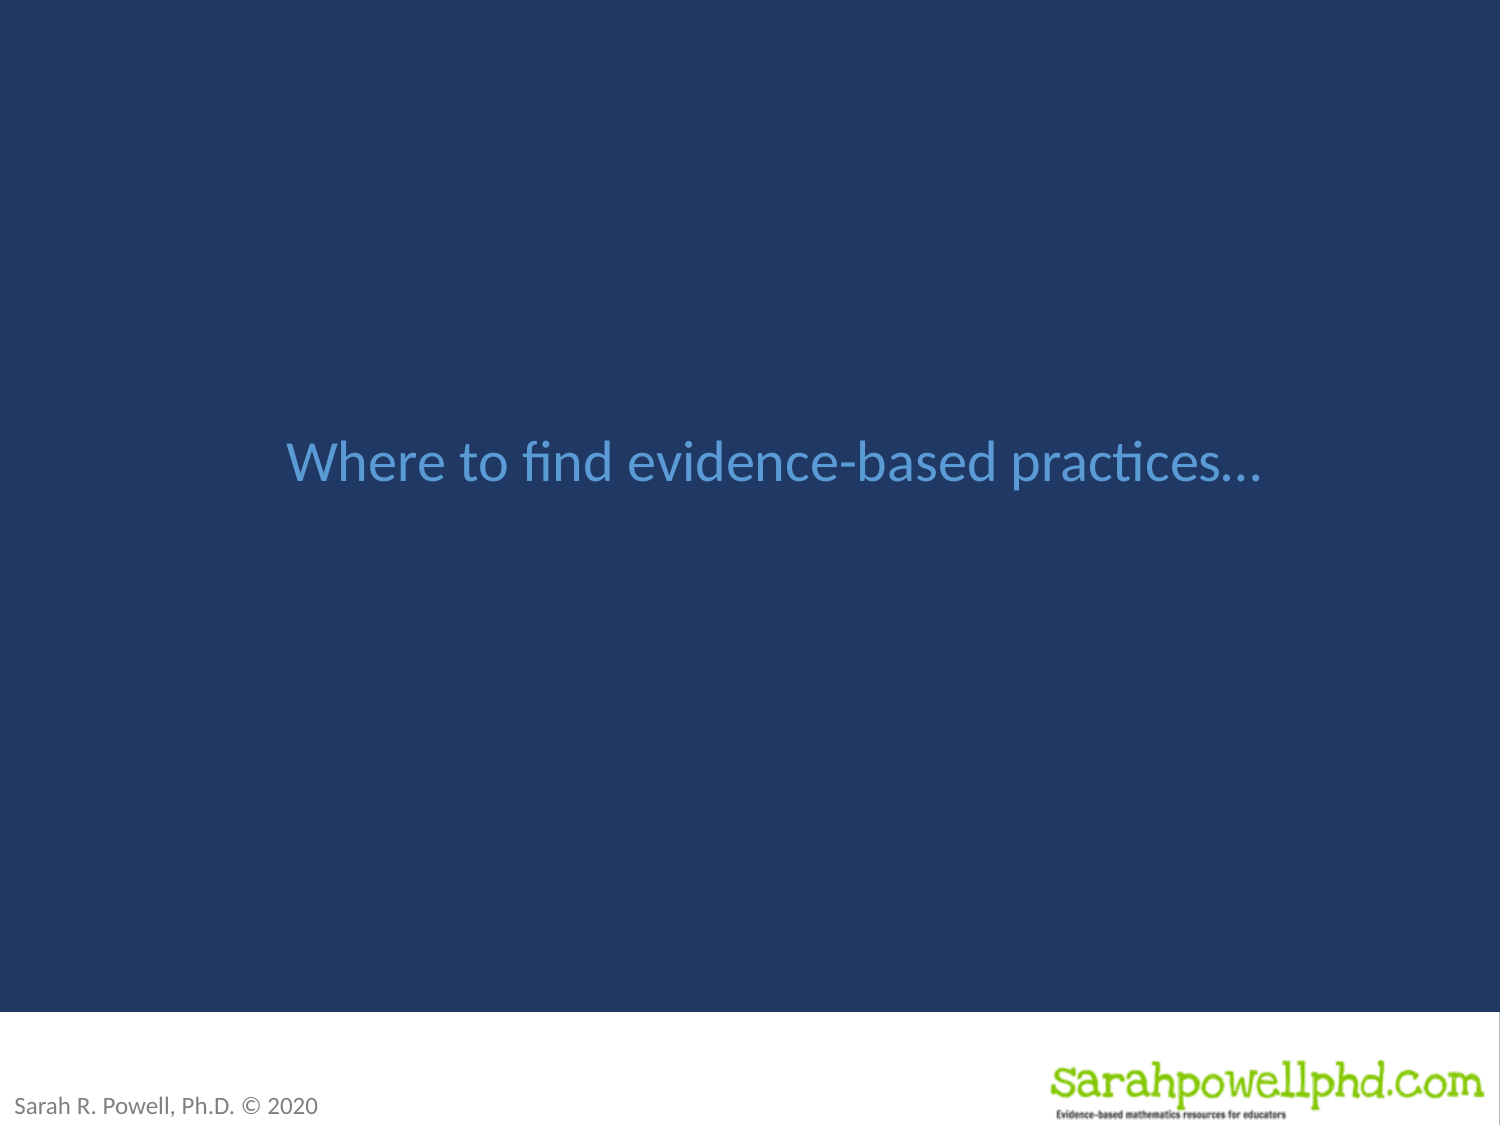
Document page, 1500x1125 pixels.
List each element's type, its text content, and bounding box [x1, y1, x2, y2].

text_box Where to find evidence-based practices… [96, 415, 1452, 502]
picture [1032, 1051, 1499, 1125]
